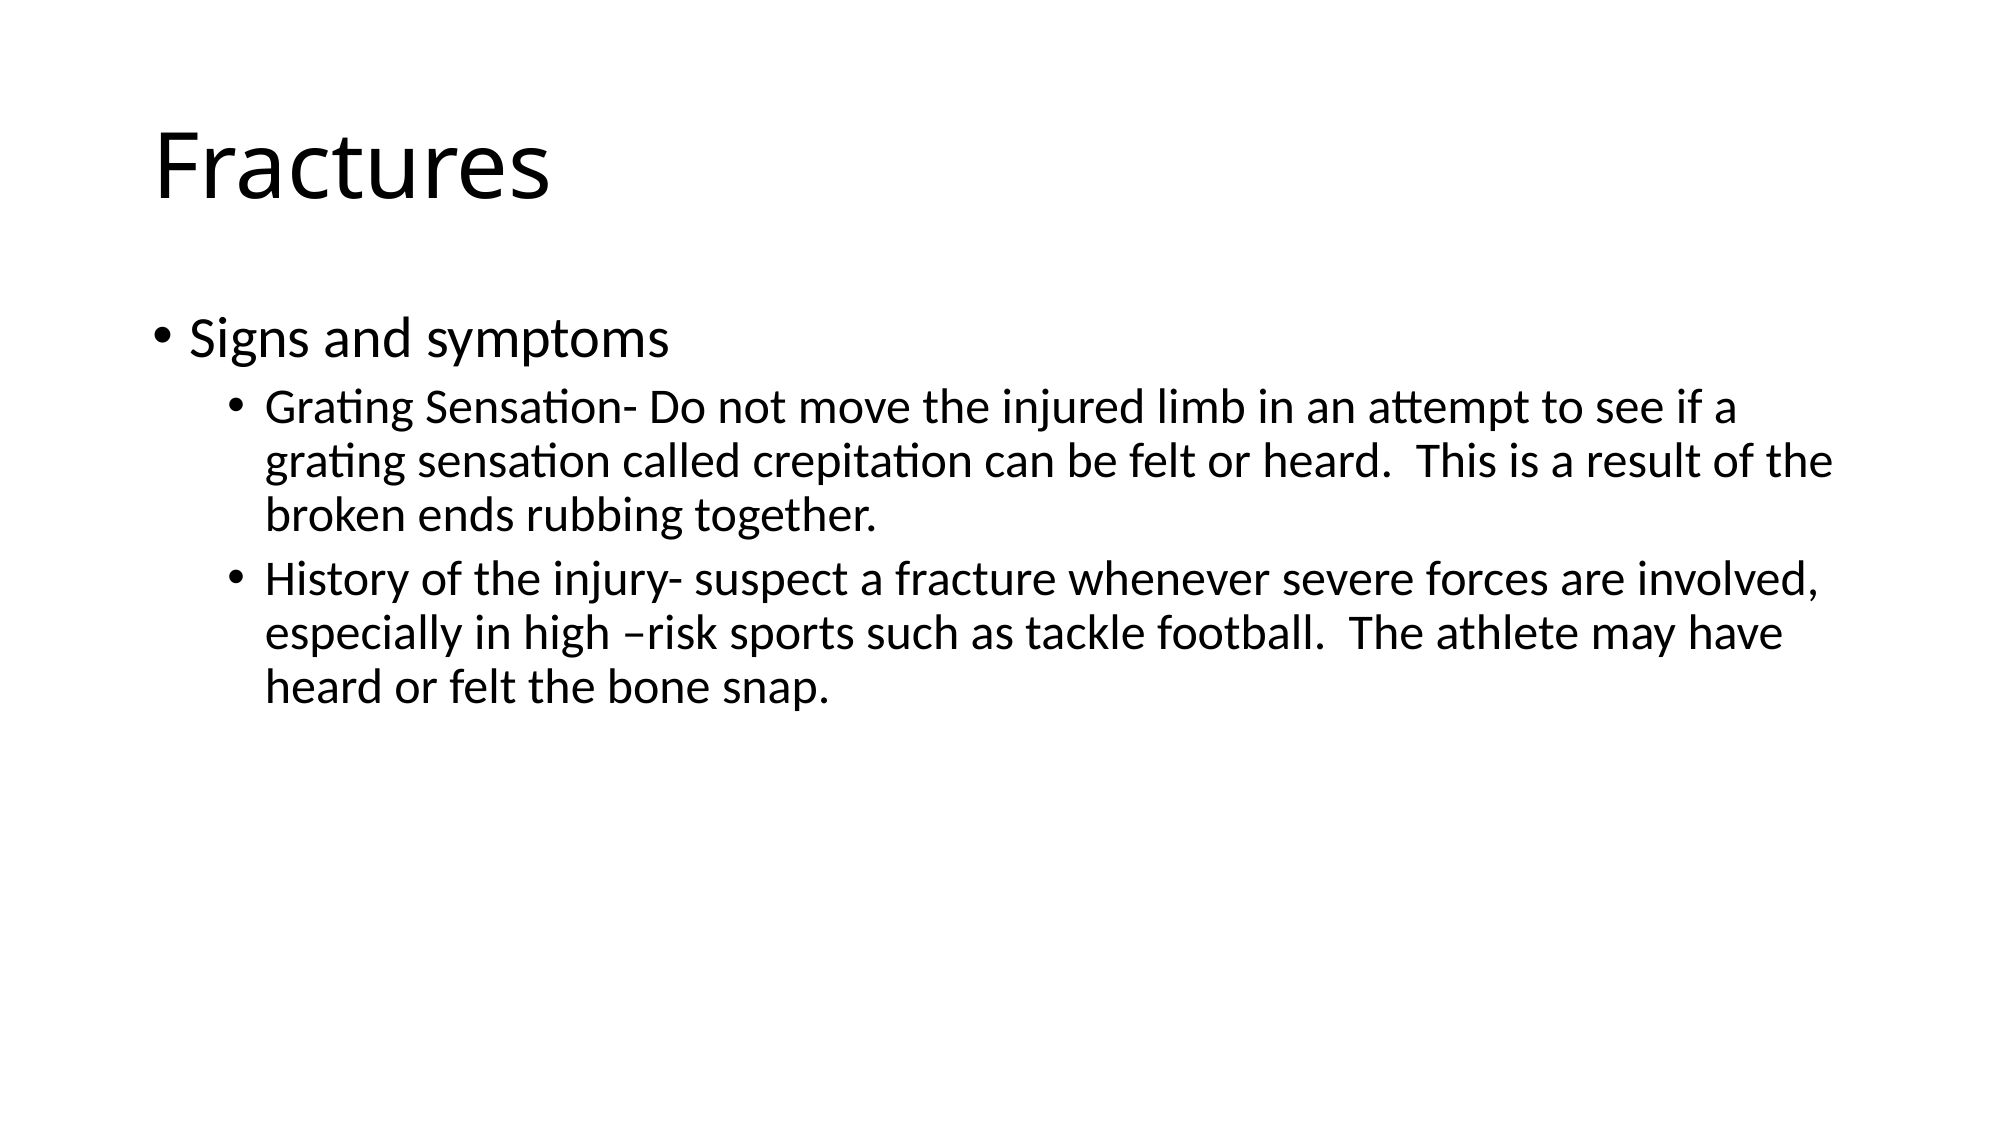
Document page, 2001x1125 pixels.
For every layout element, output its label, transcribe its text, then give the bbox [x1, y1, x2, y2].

list Signs and symptoms Grating Sensation- Do not move the injured limb in an attempt to see if a grating sensation called crepitation can be felt or heard. This is a result of the broken ends rubbing together. History of the injury- suspect a fracture whenever severe forces are involved, especially in high –risk sports such as tackle football. The athlete may have heard or felt the bone snap. [137, 299, 1863, 1014]
title Fractures [137, 59, 1863, 278]
